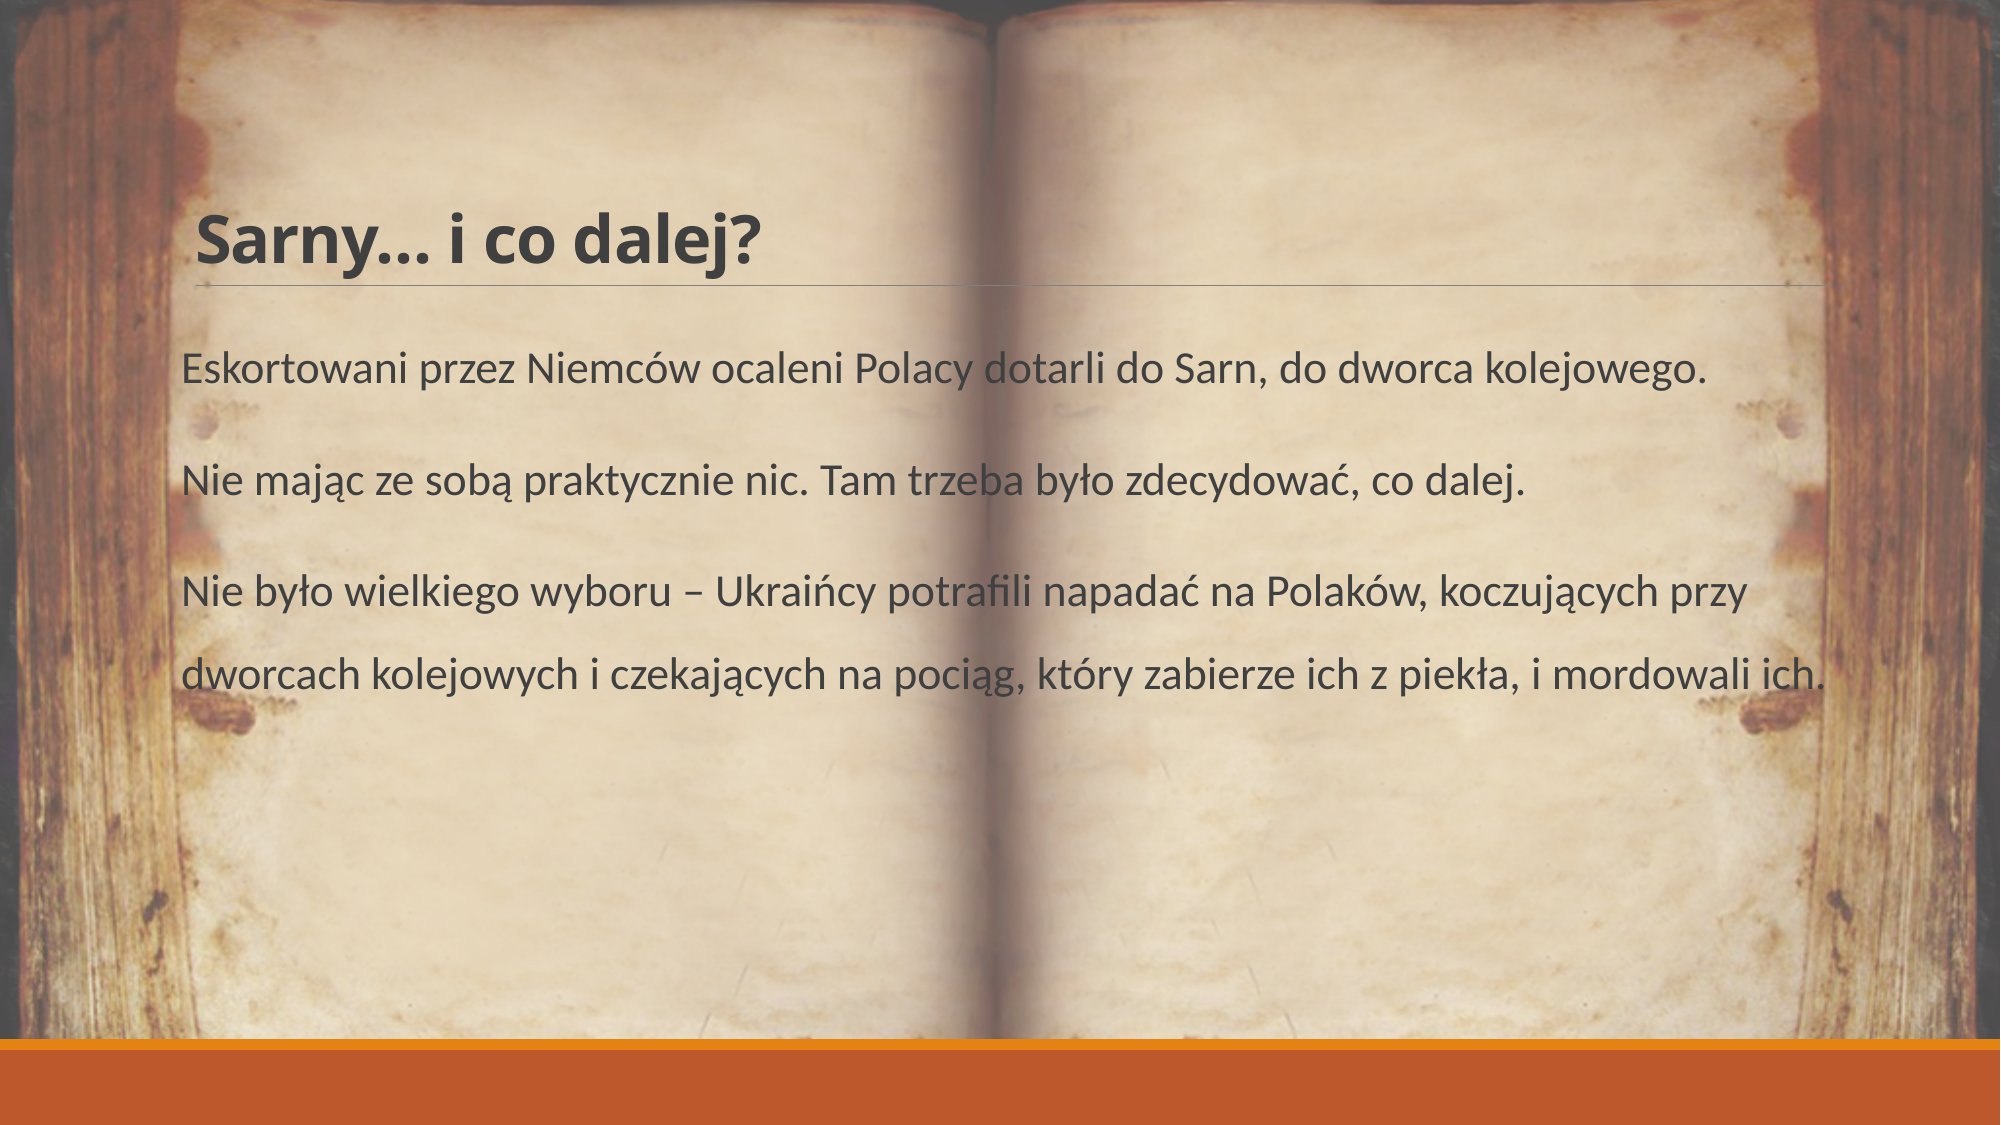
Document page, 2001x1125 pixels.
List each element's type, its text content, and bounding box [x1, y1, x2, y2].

title Sarny… i co dalej? [180, 47, 1830, 285]
list Eskortowani przez Niemców ocaleni Polacy dotarli do Sarn, do dworca kolejowego. Nie mając ze sobą praktycznie nic. Tam trzeba było zdecydować, co dalej. Nie było wielkiego wyboru – Ukraińcy potrafili napadać na Polaków, koczujących przy dworcach kolejowych i czekających na pociąg, który zabierze ich z piekła, i mordowali ich. [166, 302, 1834, 963]
